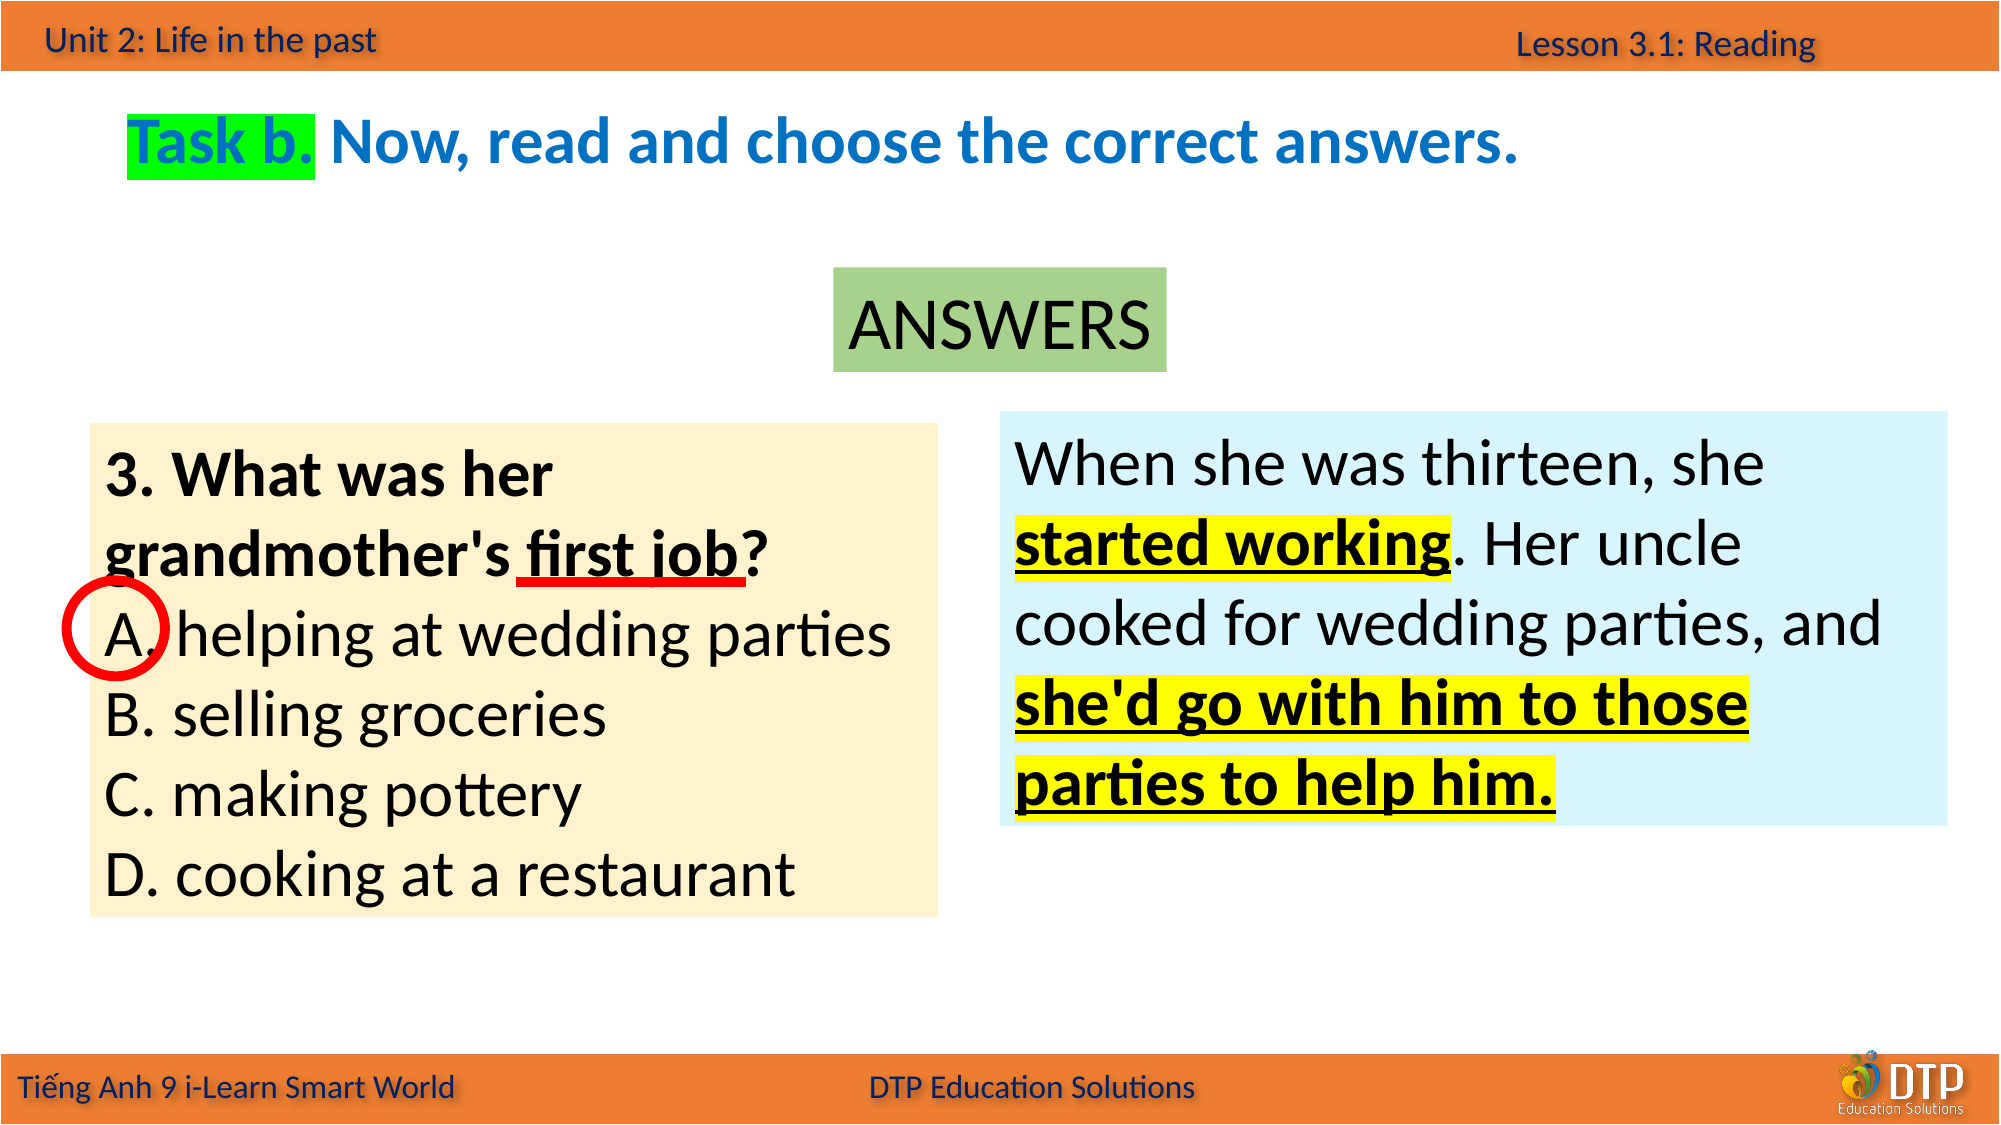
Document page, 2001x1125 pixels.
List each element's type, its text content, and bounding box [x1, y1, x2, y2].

text_box When she was thirteen, she started working. Her uncle cooked for wedding parties, and she'd go with him to those parties to help him. [999, 411, 1948, 826]
text_box 3. What was her grandmother's first job? A. helping at wedding parties B. selling groceries C. making pottery D. cooking at a restaurant [90, 422, 939, 918]
picture [1839, 1050, 1963, 1114]
text_box Task b. Now, read and choose the correct answers. [112, 89, 1949, 185]
text_box [65, 579, 166, 678]
text_box ANSWERS [833, 267, 1167, 372]
